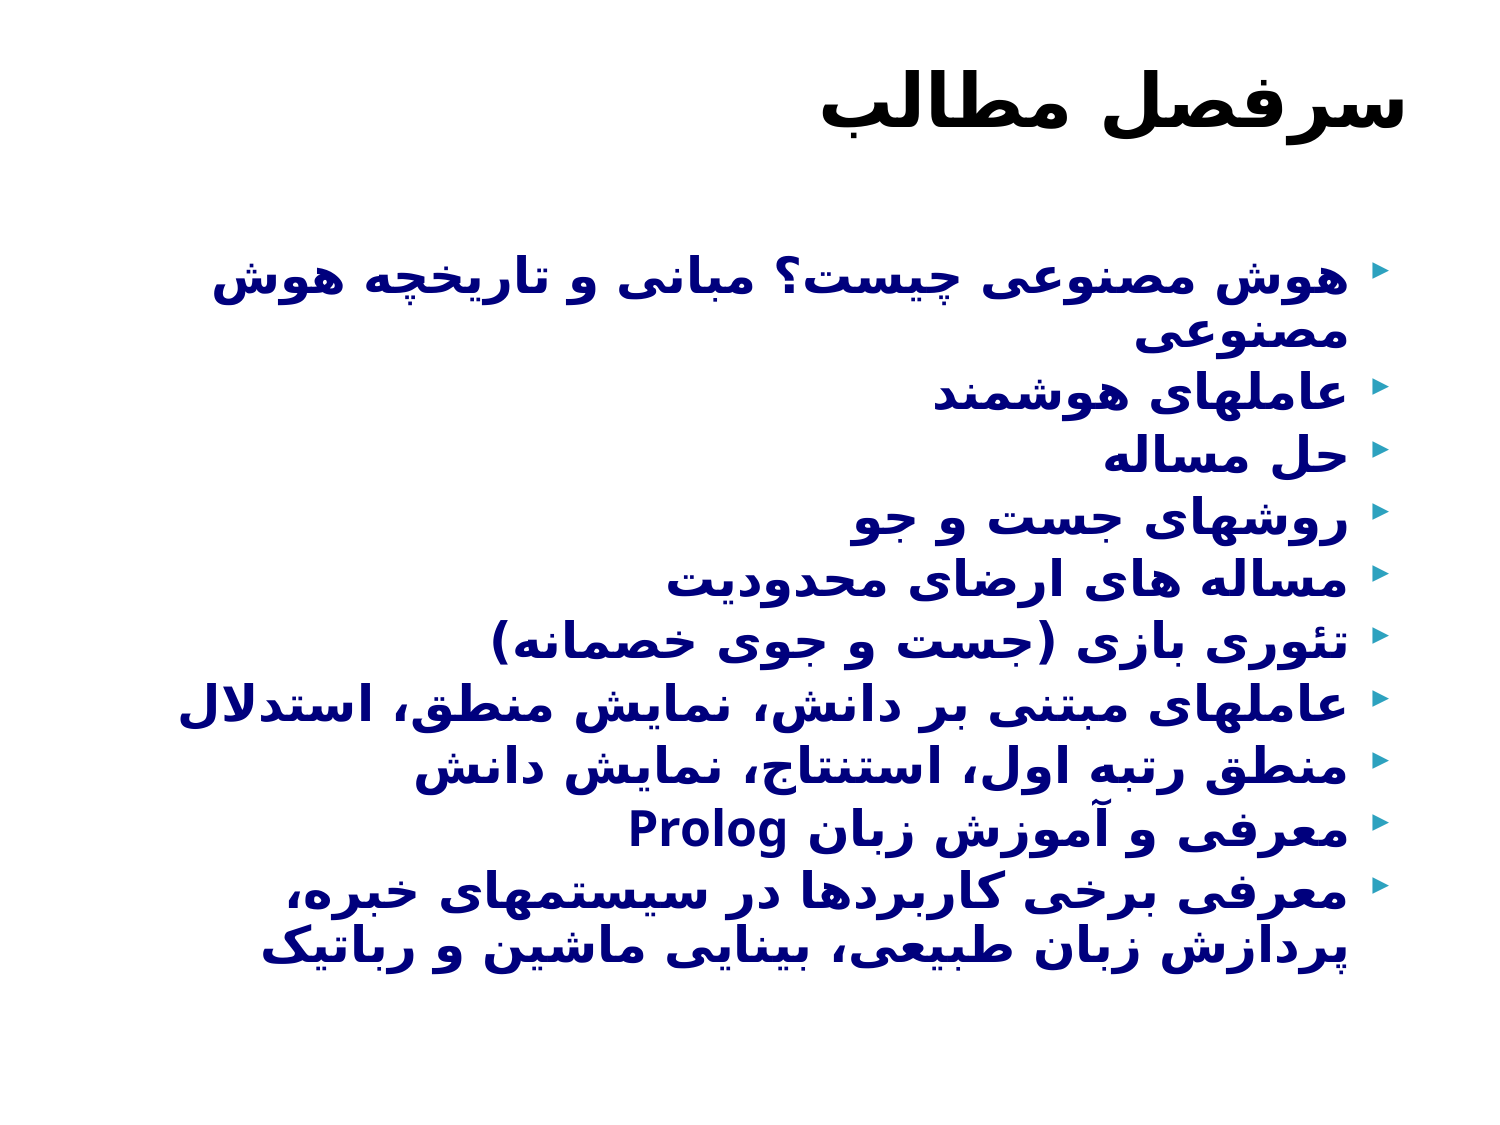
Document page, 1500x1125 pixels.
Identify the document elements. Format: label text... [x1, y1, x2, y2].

title سرفصل مطالب [75, 45, 1425, 233]
list هوش مصنوعی چیست؟ مبانی و تاریخچه هوش مصنوعی عاملهای هوشمند حل مساله روشهای جست و جو مساله های ارضای محدودیت تئوری بازی (جست و جوی خصمانه) عاملهای مبتنی بر دانش، نمایش منطق، استدلال منطق رتبه اول، استنتاج، نمایش دانش معرفی و آموزش زبان Prolog معرفی برخی کاربردها در سیستمهای خبره، پردازش زبان طبیعی، بینایی ماشین و رباتیک [75, 243, 1425, 986]
